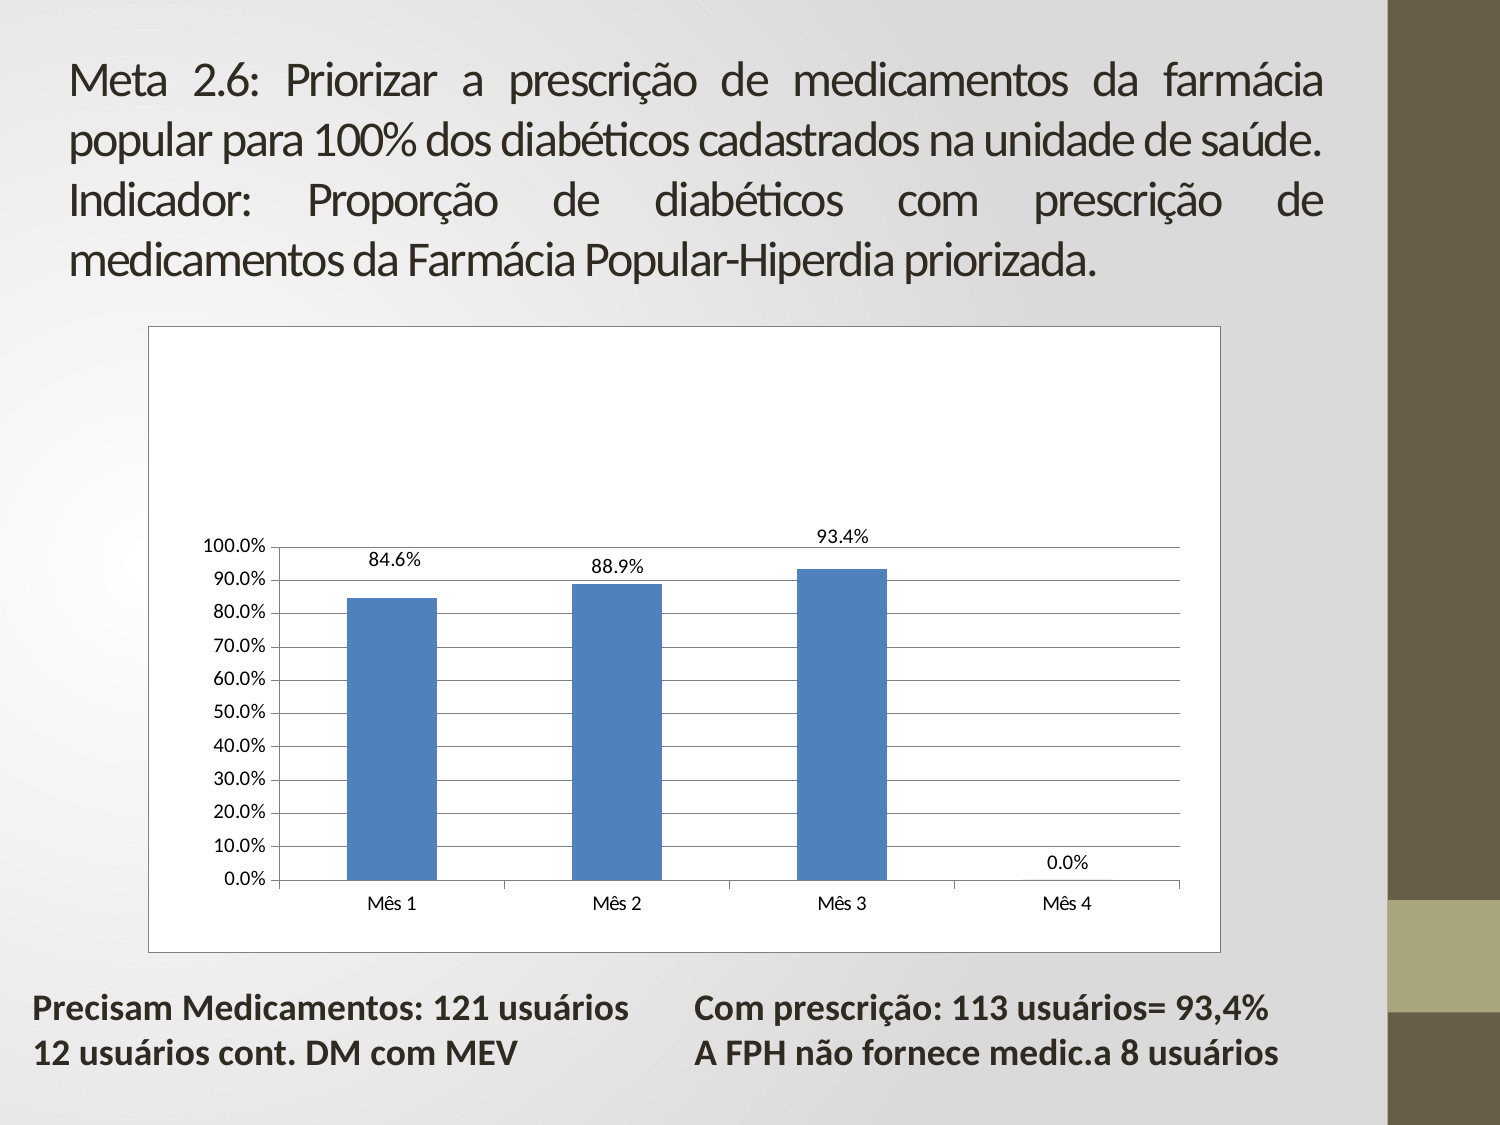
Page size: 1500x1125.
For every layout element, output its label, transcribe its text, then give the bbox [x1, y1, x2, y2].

chart [146, 325, 1221, 953]
text_box Com prescrição: 113 usuários= 93,4% A FPH não fornece medic.a 8 usuários [679, 975, 1353, 1081]
text_box Precisam Medicamentos: 121 usuários 12 usuários cont. DM com MEV [17, 975, 679, 1081]
title Meta 2.6: Priorizar a prescrição de medicamentos da farmácia popular para 100% dos diabéticos cadastrados na unidade de saúde. Indicador: Proporção de diabéticos com prescrição de medicamentos da Farmácia Popular-Hiperdia priorizada. [53, 54, 1339, 278]
